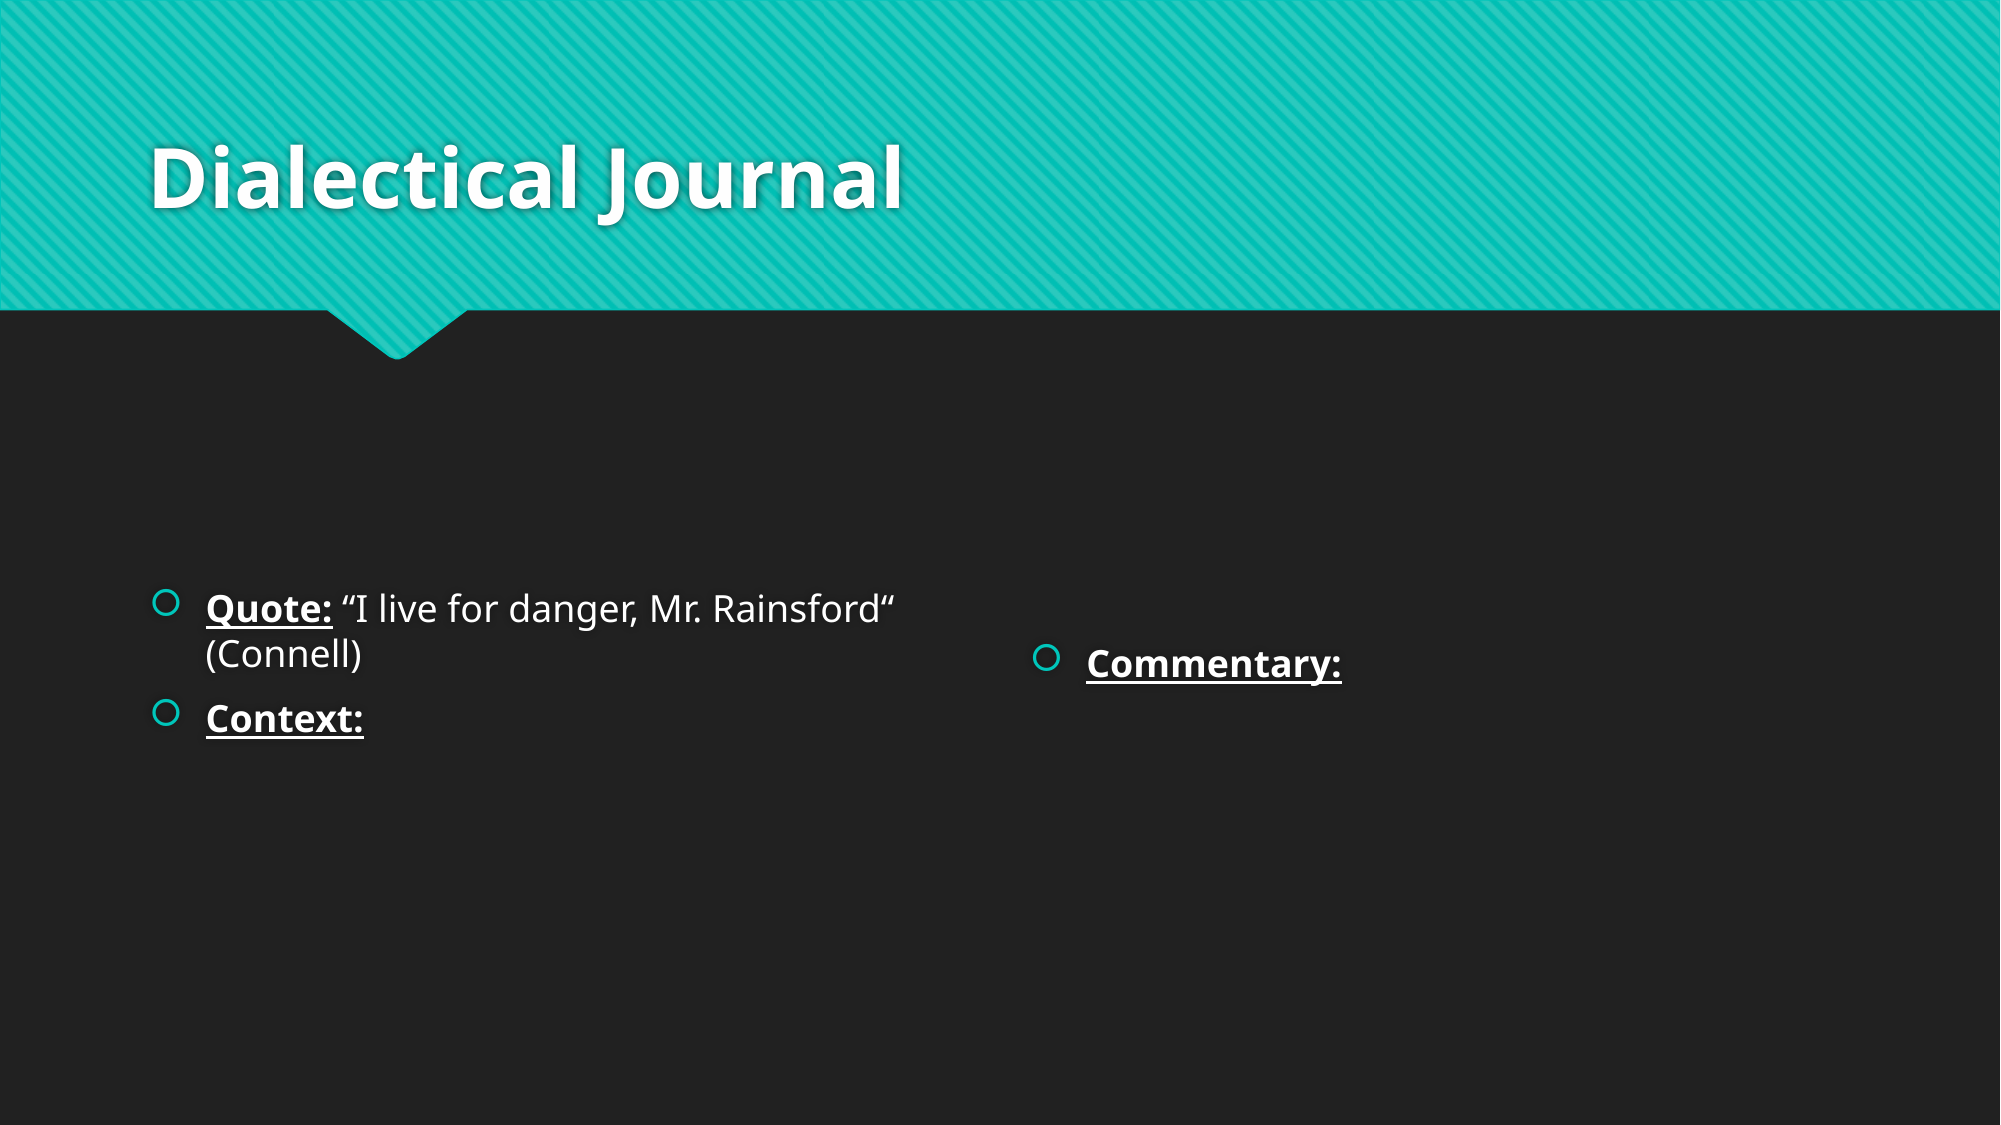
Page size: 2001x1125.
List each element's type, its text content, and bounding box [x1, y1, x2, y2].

title Dialectical Journal [132, 73, 1868, 233]
list Quote: “I live for danger, Mr. Rainsford“ (Connell) Context: [134, 364, 985, 962]
list Commentary: [1014, 364, 1868, 962]
